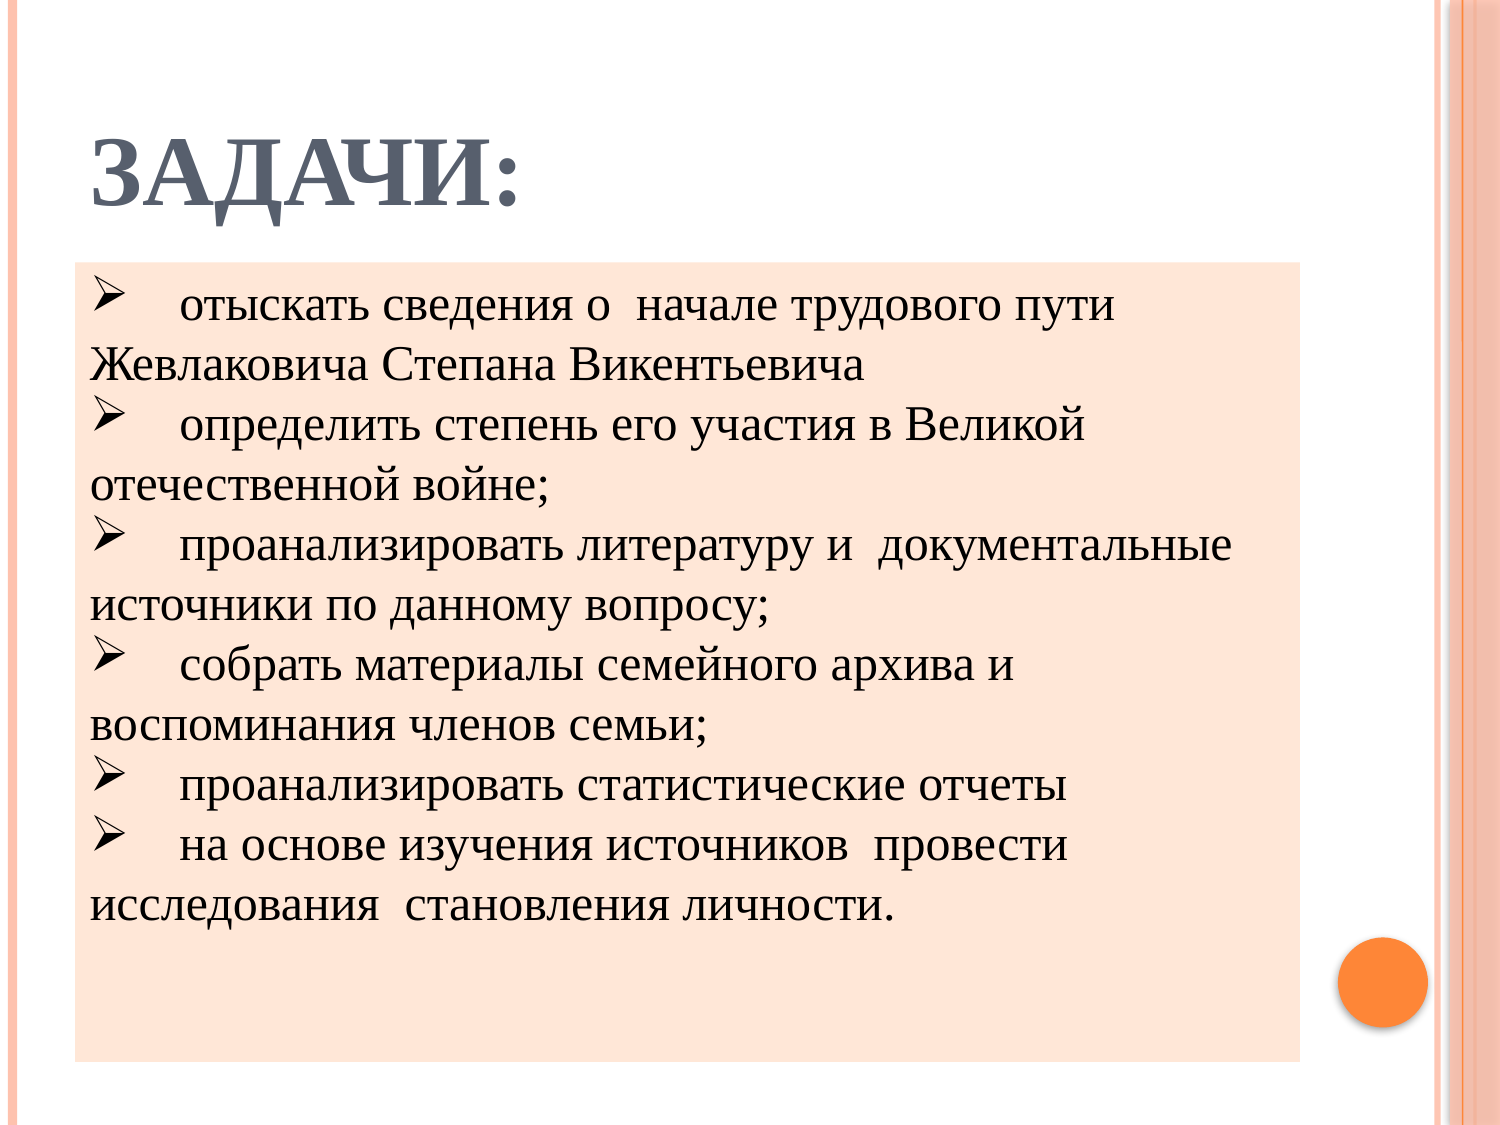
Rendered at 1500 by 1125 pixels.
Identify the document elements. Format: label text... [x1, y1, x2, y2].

title задачи: [75, 45, 1300, 233]
list отыскать сведения о начале трудового пути Жевлаковича Степана Викентьевича определить степень его участия в Великой отечественной войне; проанализировать литературу и документальные источники по данному вопросу; собрать материалы семейного архива и воспоминания членов семьи; проанализировать статистические отчеты на основе изучения источников провести исследования становления личности. [75, 262, 1300, 1062]
